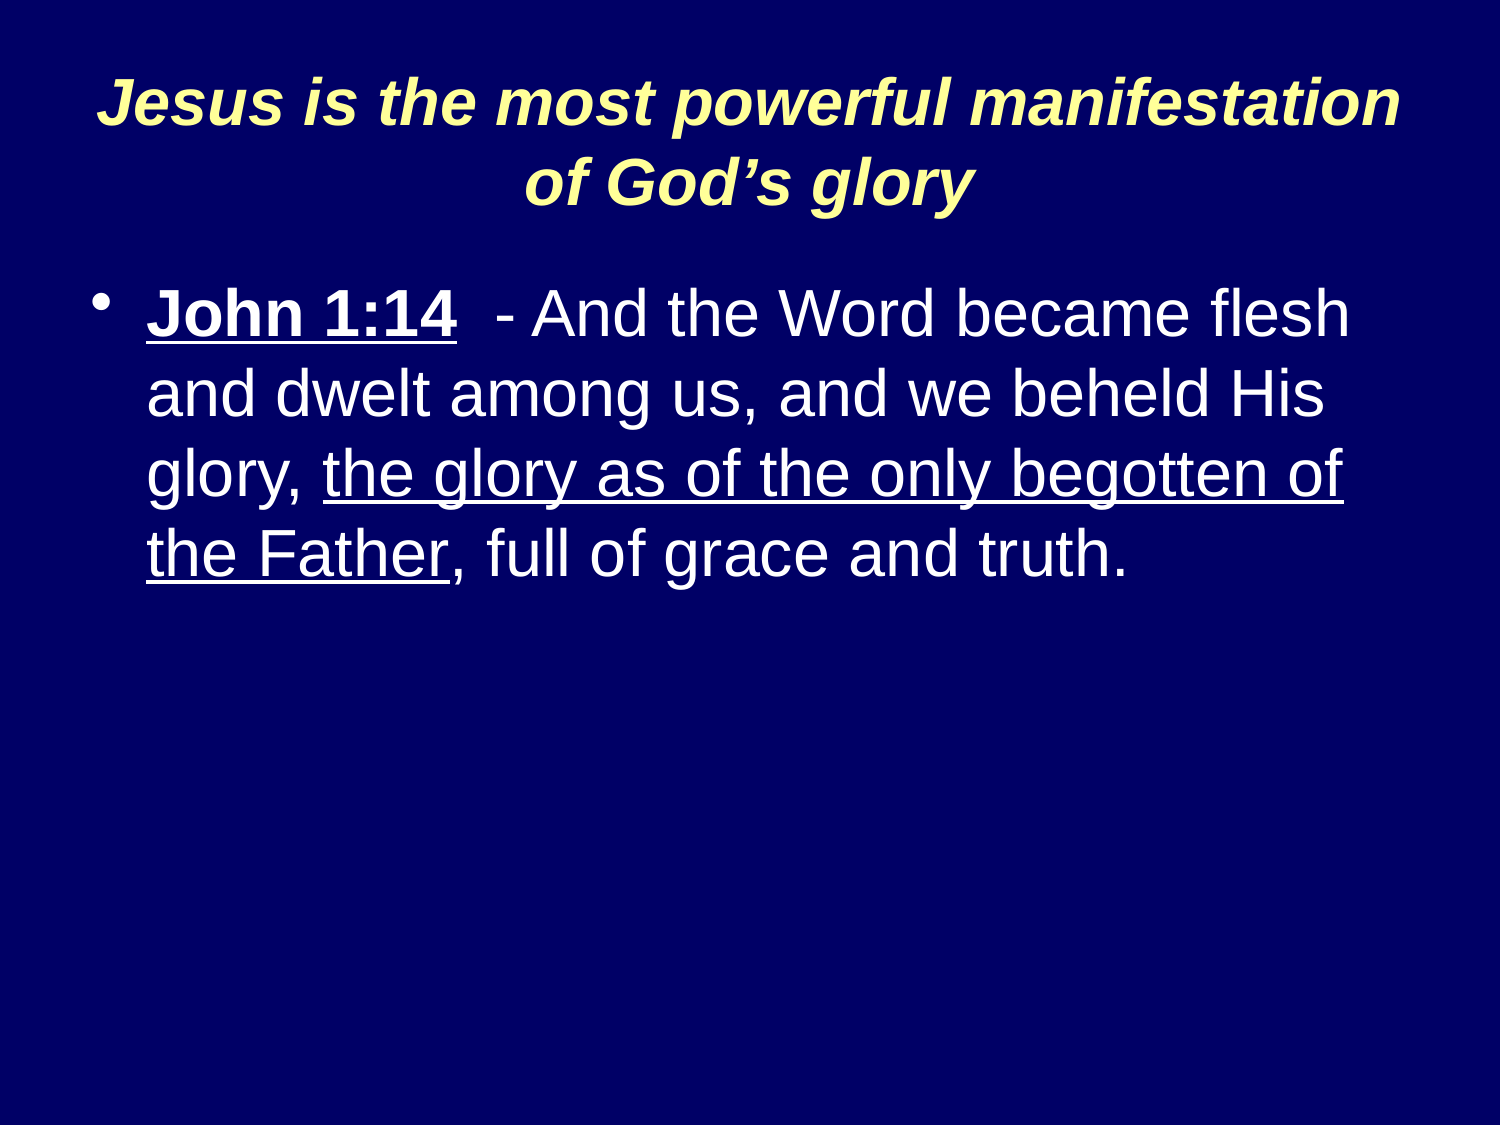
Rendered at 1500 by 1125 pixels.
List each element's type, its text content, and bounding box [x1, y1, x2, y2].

title Jesus is the most powerful manifestation of God’s glory [75, 45, 1425, 233]
list John 1:14 - And the Word became flesh and dwelt among us, and we beheld His glory, the glory as of the only begotten of the Father, full of grace and truth. [75, 262, 1425, 1005]
